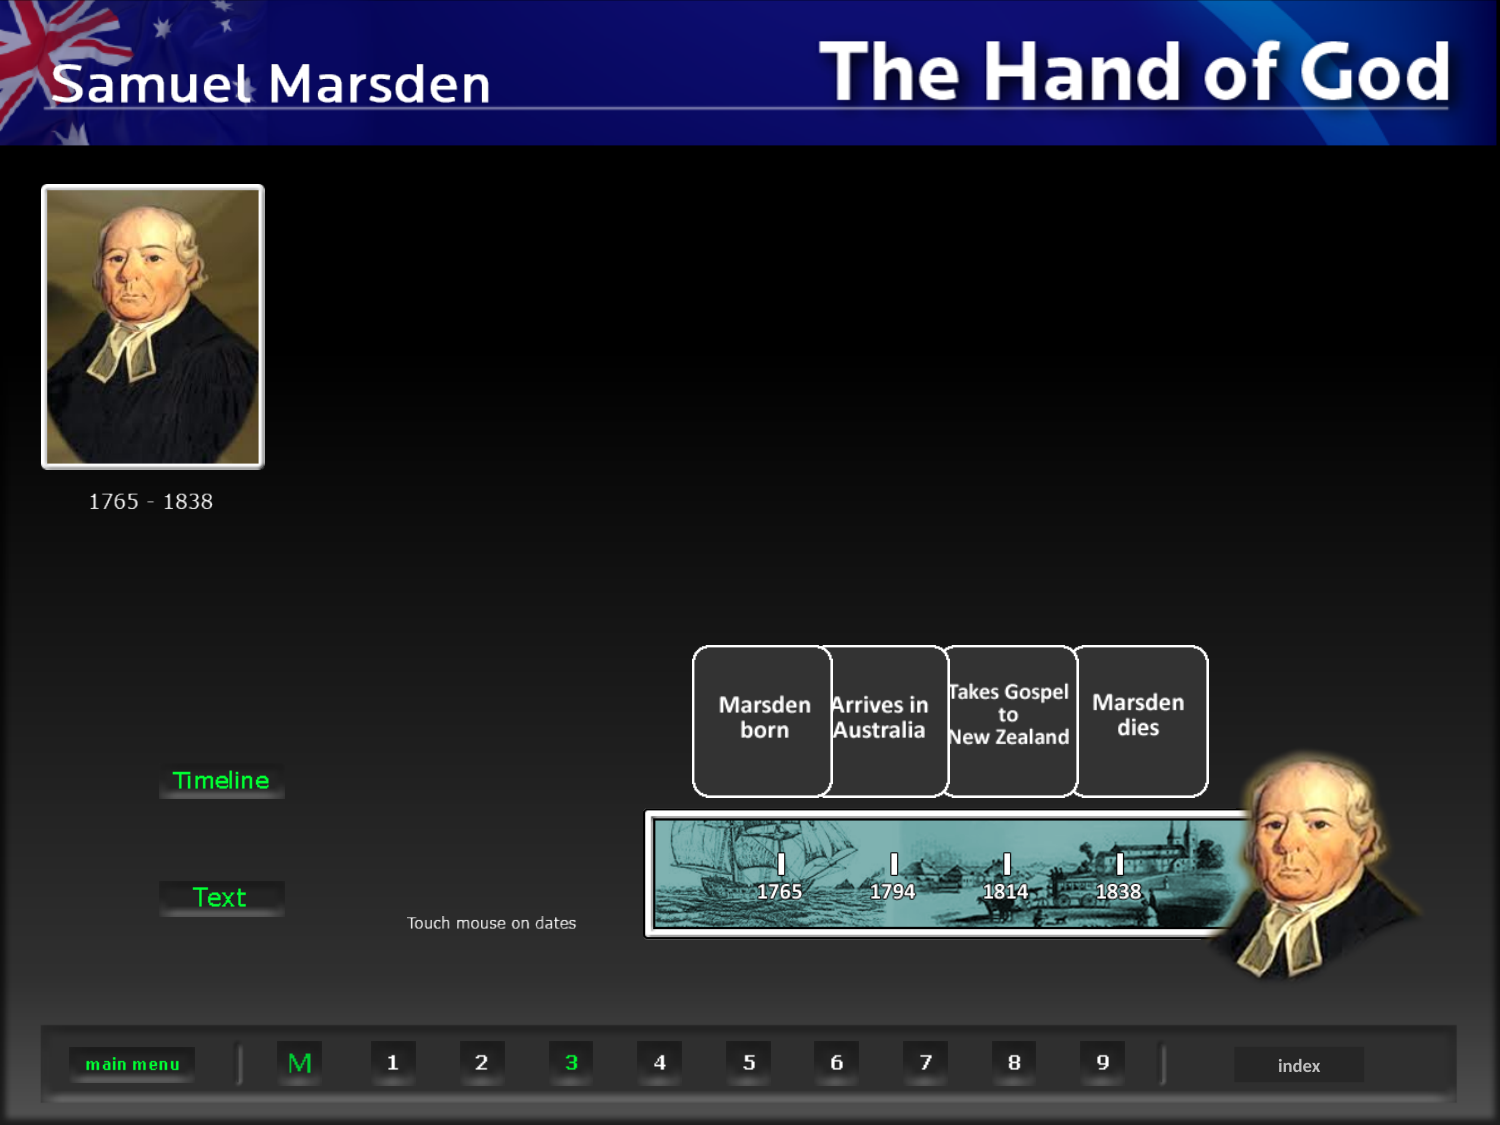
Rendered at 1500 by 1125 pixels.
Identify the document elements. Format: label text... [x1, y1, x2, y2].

text_box index [1232, 1045, 1366, 1084]
picture [0, 0, 1500, 1125]
